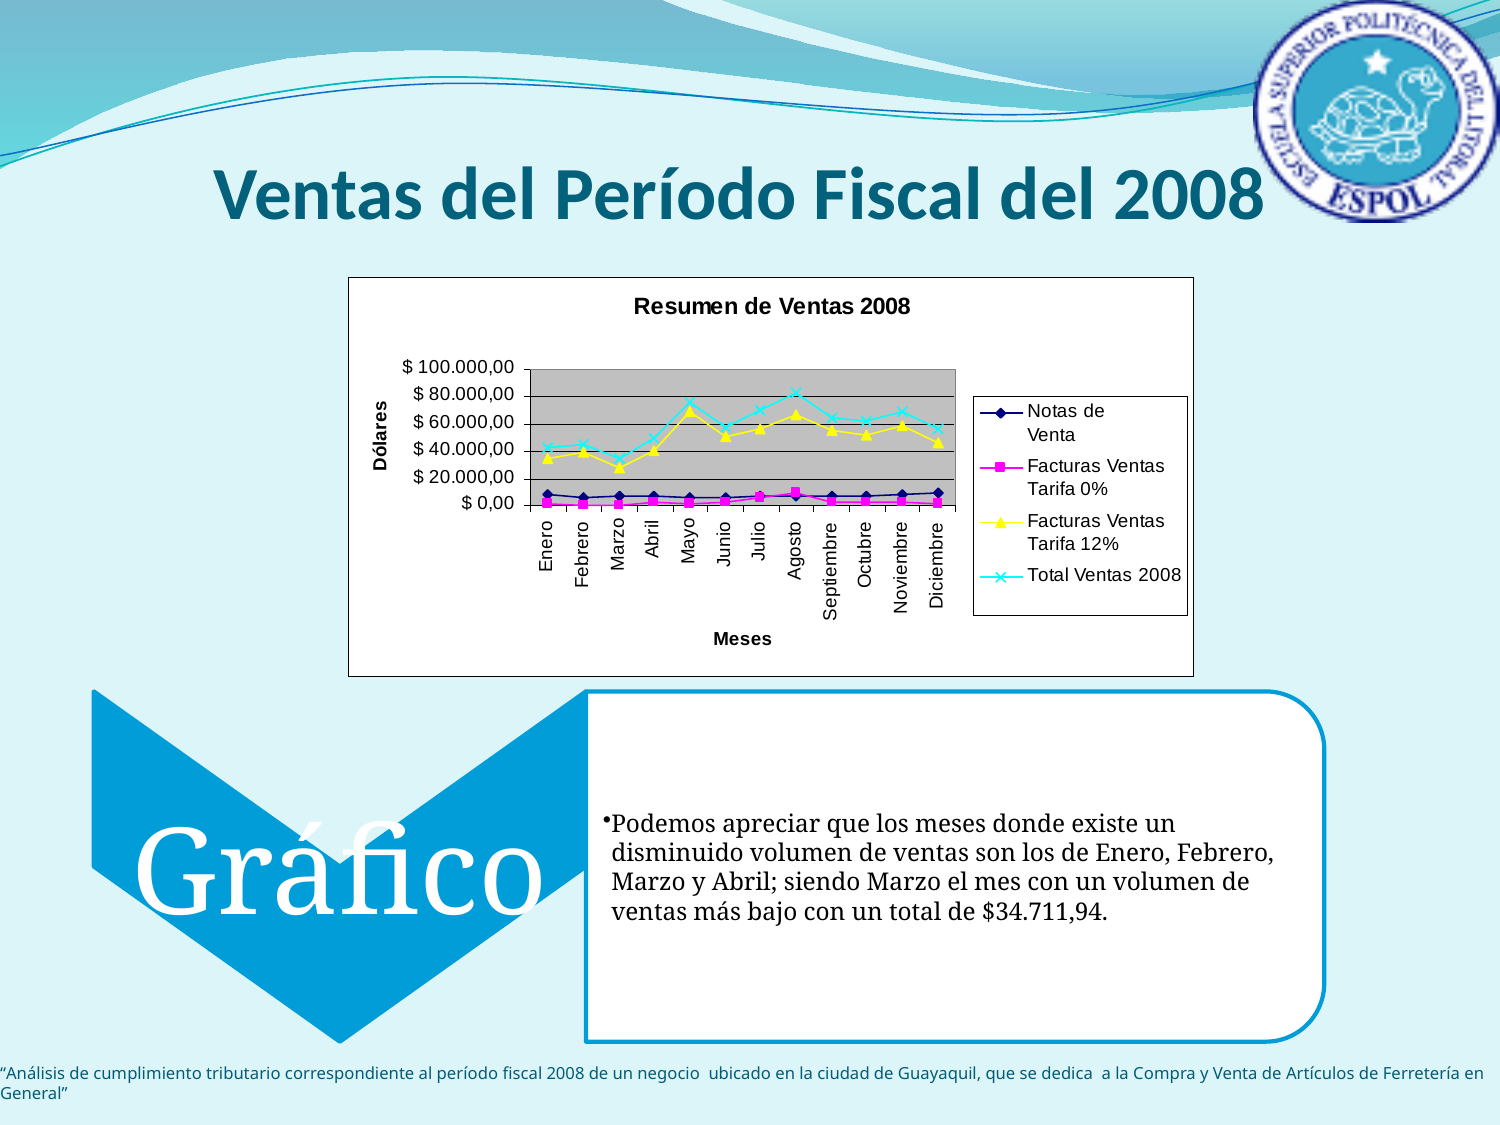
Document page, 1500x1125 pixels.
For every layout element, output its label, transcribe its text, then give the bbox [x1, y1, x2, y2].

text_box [339, 269, 1203, 684]
footer “Análisis de cumplimiento tributario correspondiente al período fiscal 2008 de un negocio ubicado en la ciudad de Guayaquil, que se dedica a la Compra y Venta de Artículos de Ferretería en General” [0, 1054, 1500, 1103]
title Ventas del Período Fiscal del 2008 [58, 46, 1422, 235]
table_header [1246, 46, 1422, 234]
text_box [93, 691, 1325, 1042]
table_cell 200 [1249, 4, 1253, 34]
picture [1253, 0, 1500, 223]
